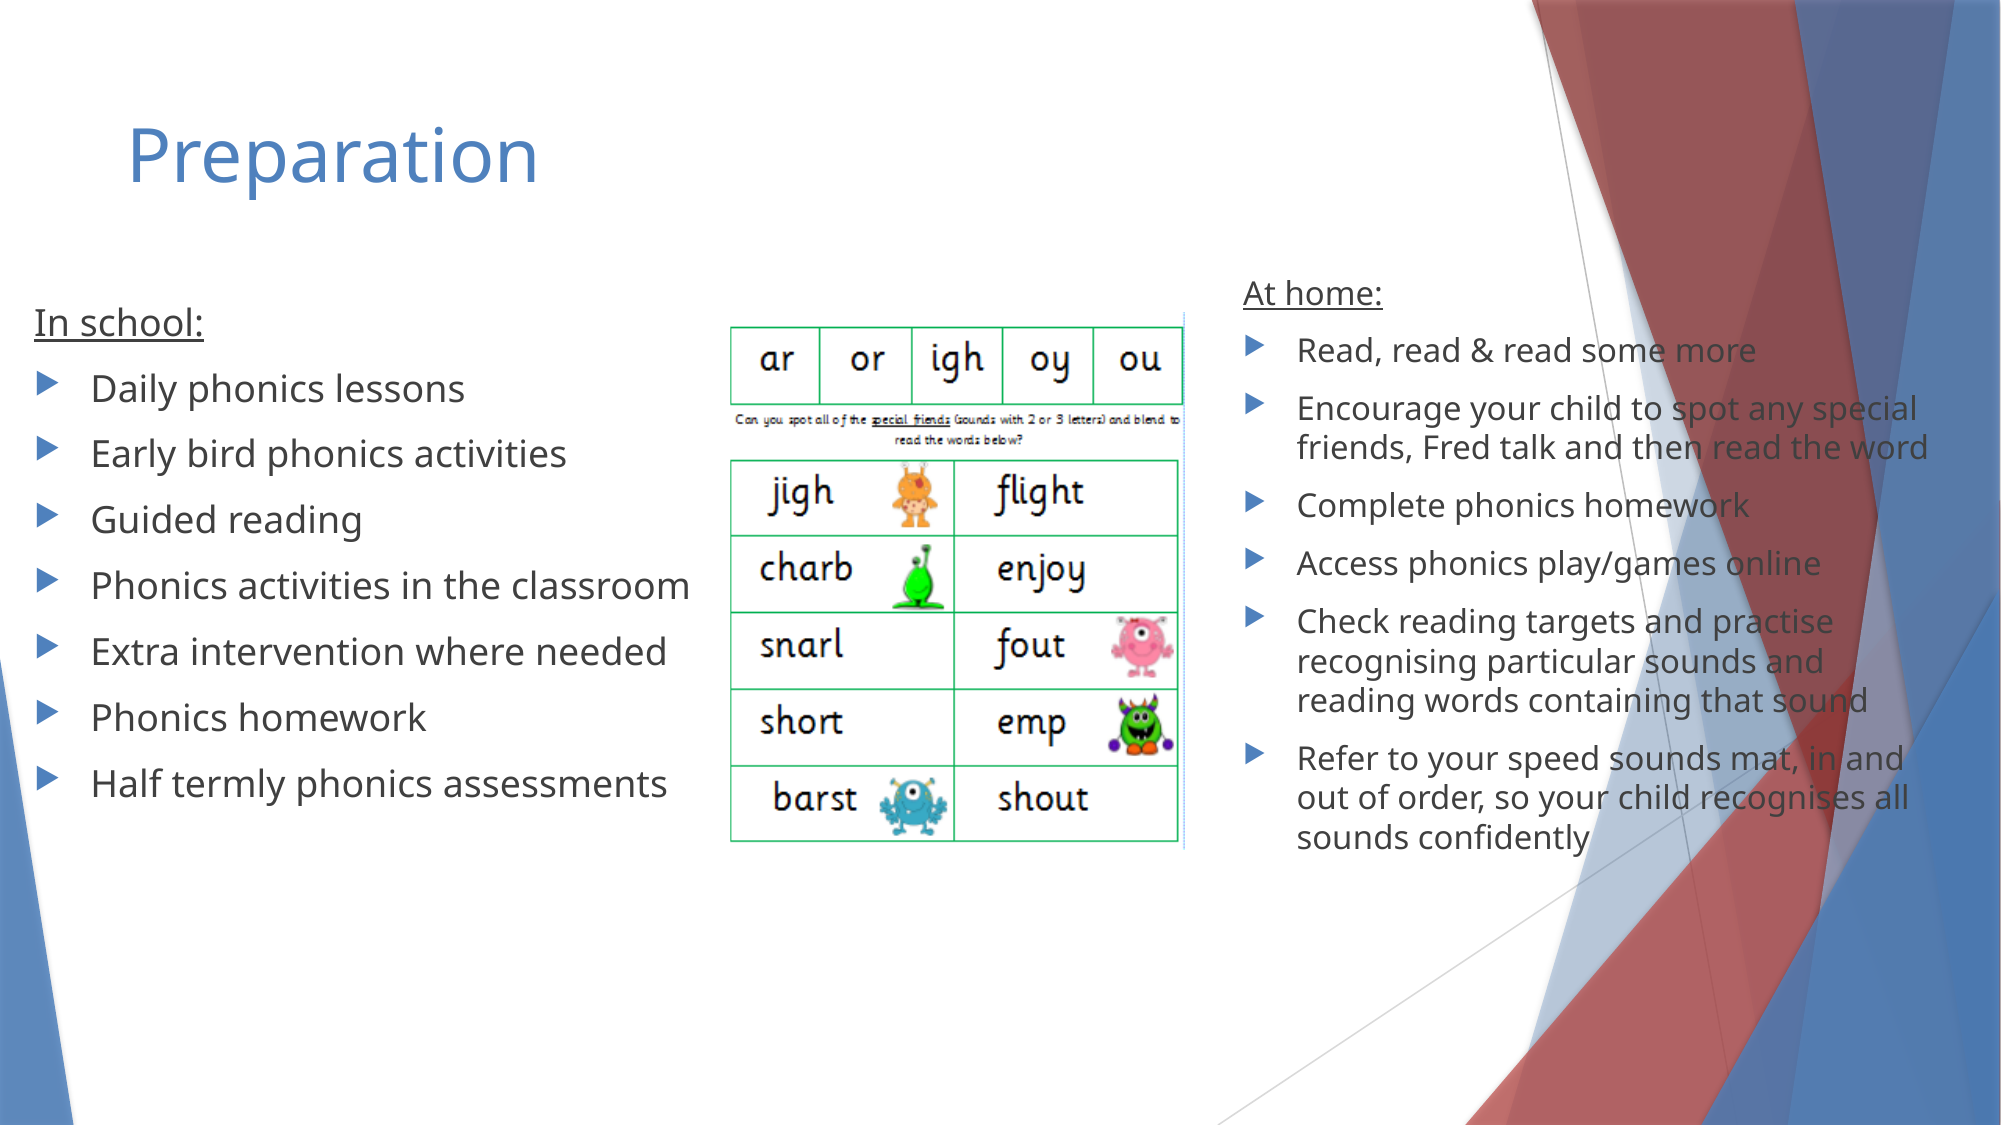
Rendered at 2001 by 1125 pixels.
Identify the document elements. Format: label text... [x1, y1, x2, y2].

title Preparation [111, 99, 1522, 317]
text_box At home: Read, read & read some more Encourage your child to spot any special friends, Fred talk and then read the word Complete phonics homework Access phonics play/games online Check reading targets and practise recognising particular sounds and reading words containing that sound Refer to your speed sounds mat, in and out of order, so your child recognises all sounds confidently [1228, 264, 1960, 902]
list In school: Daily phonics lessons Early bird phonics activities Guided reading Phonics activities in the classroom Extra intervention where needed Phonics homework Half termly phonics assessments [19, 291, 751, 928]
picture [729, 312, 1186, 850]
